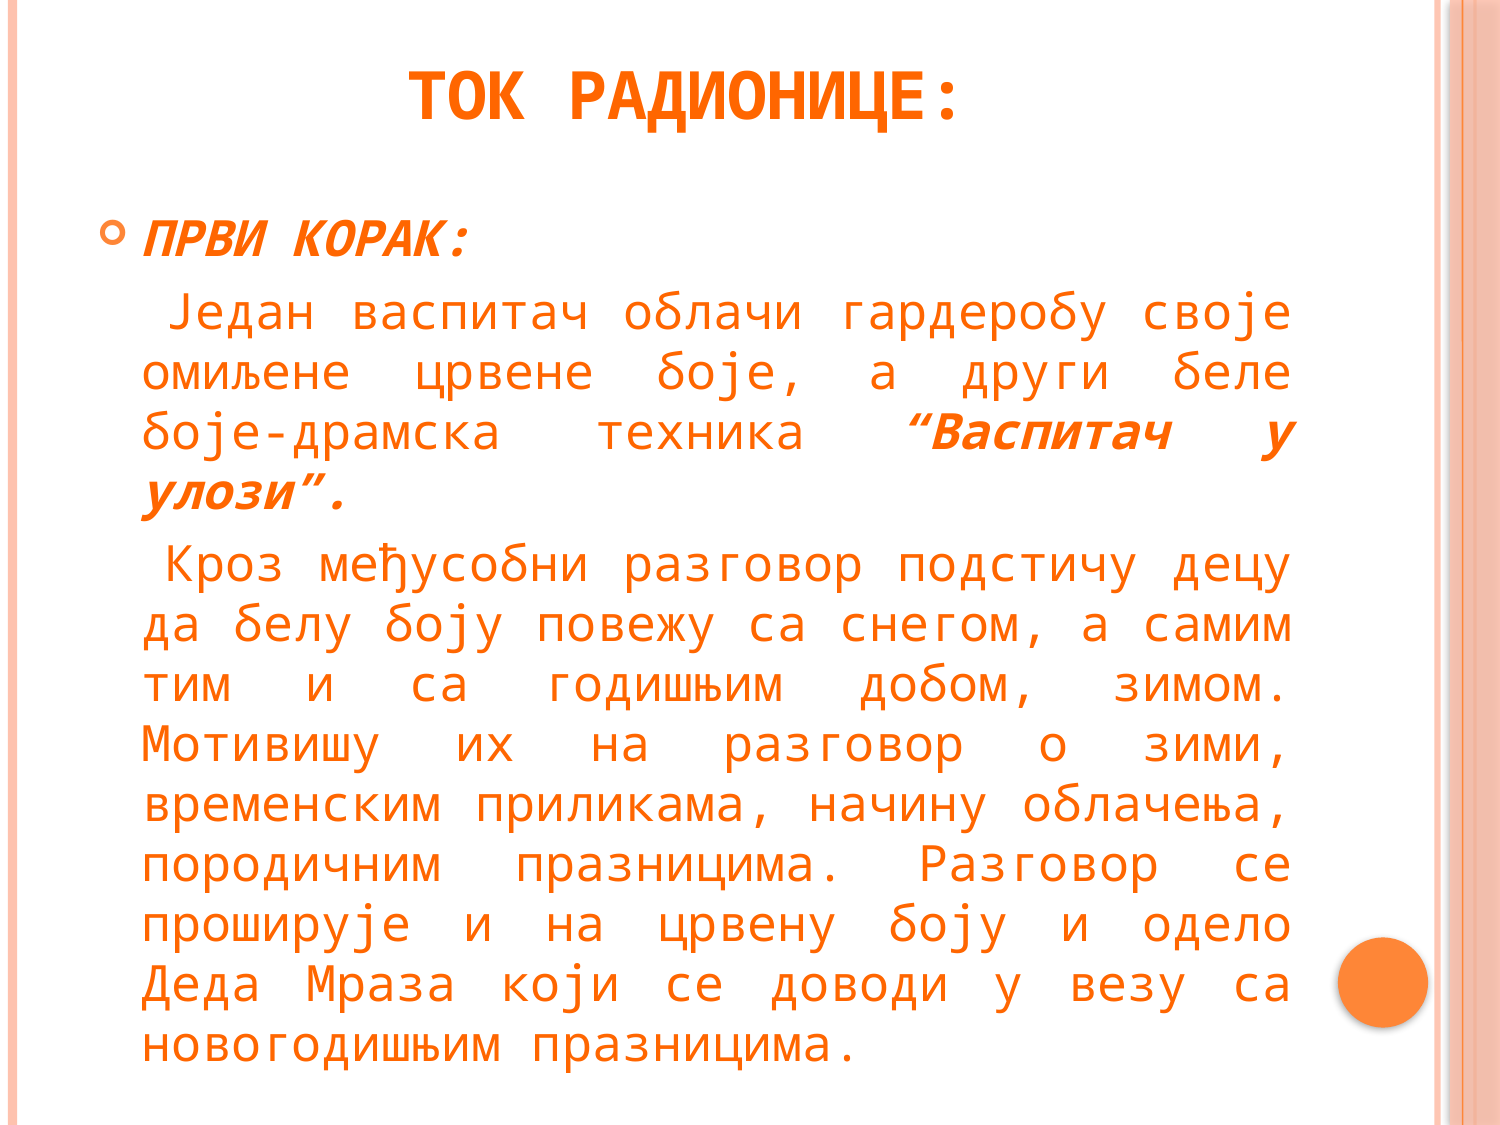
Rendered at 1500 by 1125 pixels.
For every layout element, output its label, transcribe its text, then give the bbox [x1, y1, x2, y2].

title ТОК РАДИОНИЦЕ: [75, 0, 1300, 141]
list ПРВИ КОРАК: Један васпитач облачи гардеробу своје омиљене црвене боје, а други беле боје-драмска техника “Васпитач у улози”. Кроз међусобни разговор подстичу децу да белу боју повежу са снегом, а самим тим и са годишњим добом, зимом. Мотивишу их на разговор о зими, временским приликама, начину облачења, породичним празницима. Разговор се проширује и на црвену боју и одело Деда Мраза који се доводи у везу са новогодишњим празницима. [81, 198, 1308, 1067]
